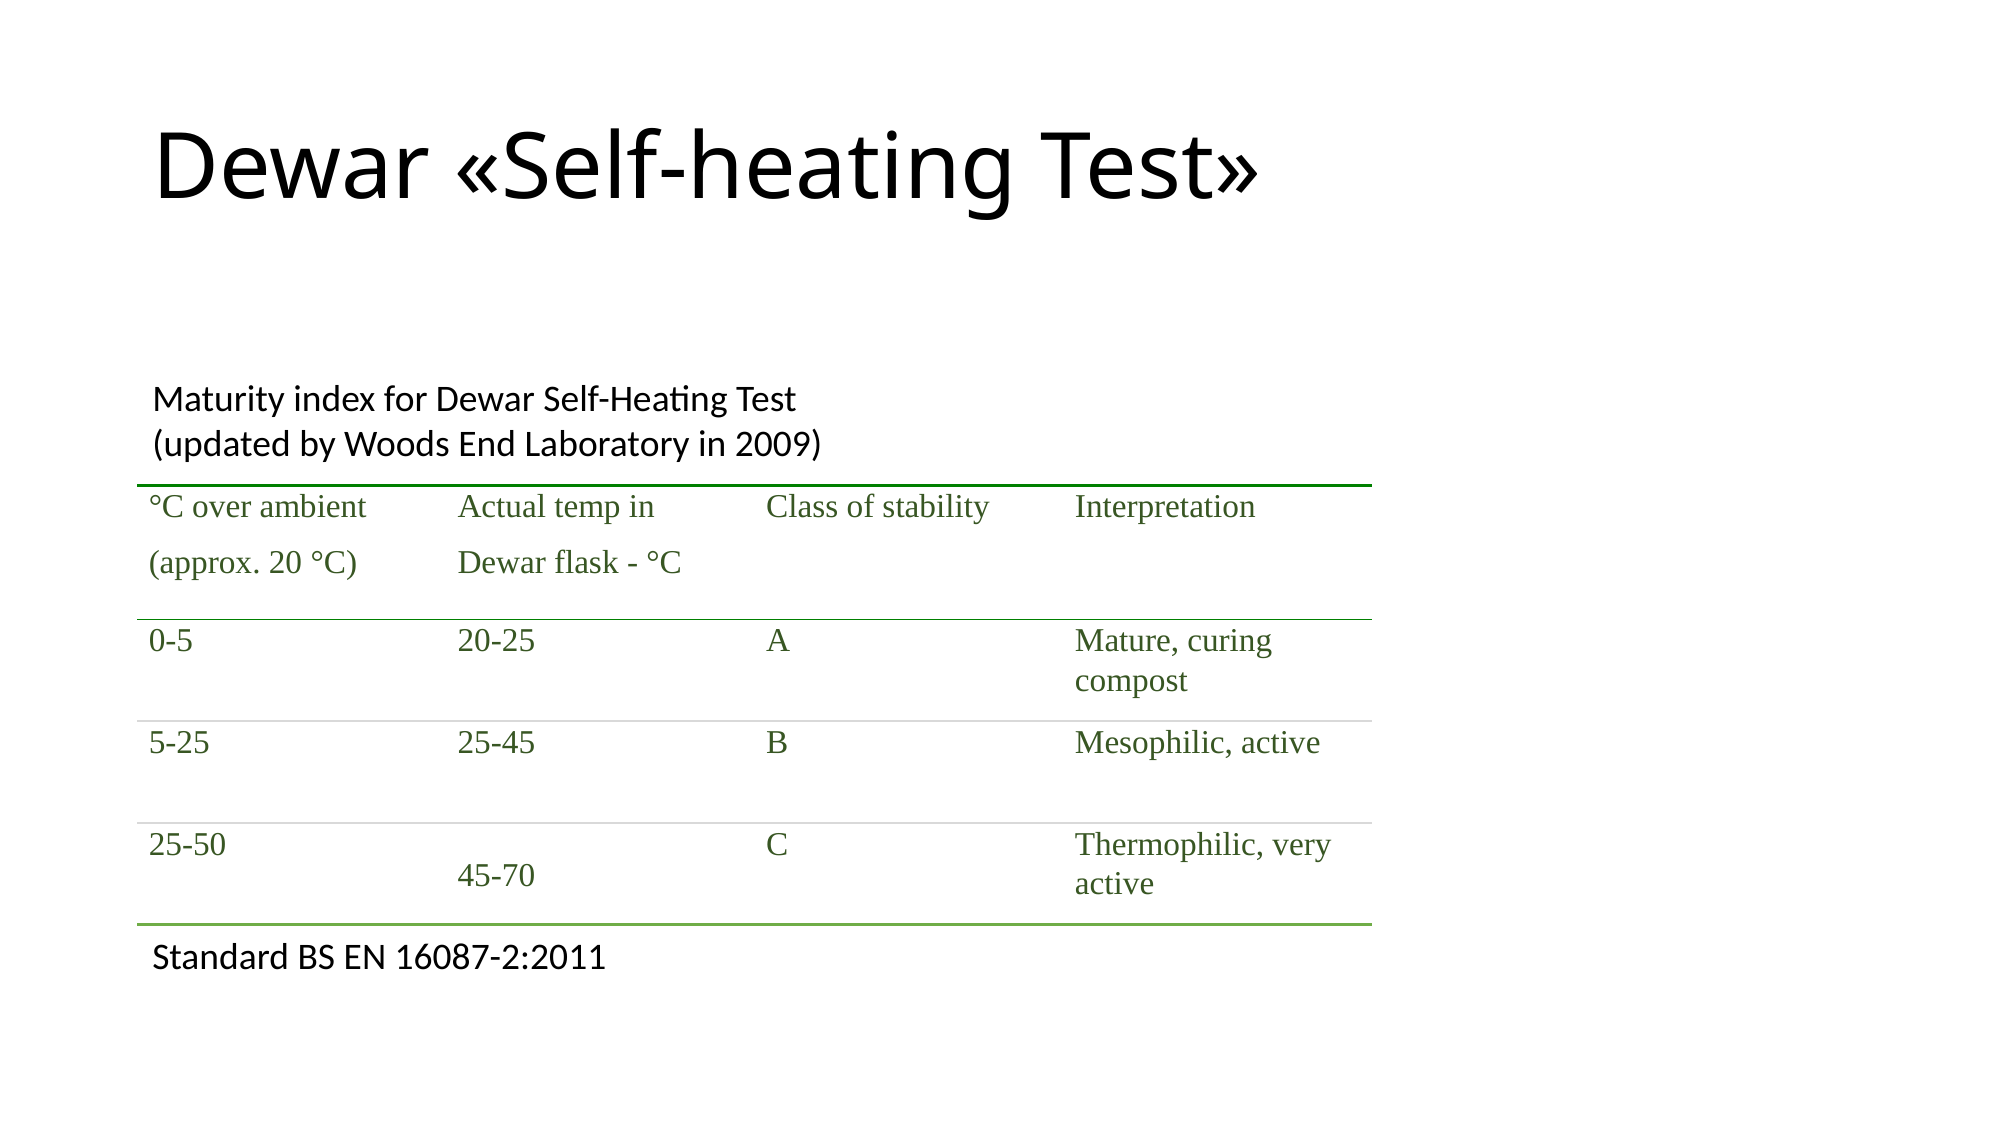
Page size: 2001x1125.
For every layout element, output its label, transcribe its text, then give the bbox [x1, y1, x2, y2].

table_header Interpretation [1064, 487, 1372, 619]
table_cell Mature, curing compost [1064, 620, 1372, 720]
text_box Maturity index for Dewar Self-Heating Test (updated by Woods End Laboratory in 2009) [137, 366, 889, 472]
title Dewar «Self-heating Test» [137, 59, 1863, 278]
table_cell 5-25 [137, 722, 446, 822]
table_cell B [755, 722, 1064, 822]
table_header °C over ambient (approx. 20 °C) [137, 487, 446, 619]
table_cell 25-45 [446, 722, 755, 822]
text_box Standard BS EN 16087-2:2011 [137, 924, 1138, 985]
table_cell 45-70 [446, 824, 755, 923]
table_cell A [755, 620, 1064, 720]
table_cell 0-5 [137, 620, 446, 720]
table_cell Mesophilic, active [1064, 722, 1372, 822]
table_cell 25-50 [137, 824, 446, 923]
table_header Class of stability [755, 487, 1064, 619]
table_header Actual temp in Dewar flask - °C [446, 487, 755, 619]
table_cell Thermophilic, very active [1064, 824, 1372, 923]
table_cell 20-25 [446, 620, 755, 720]
table_cell C [755, 824, 1064, 923]
